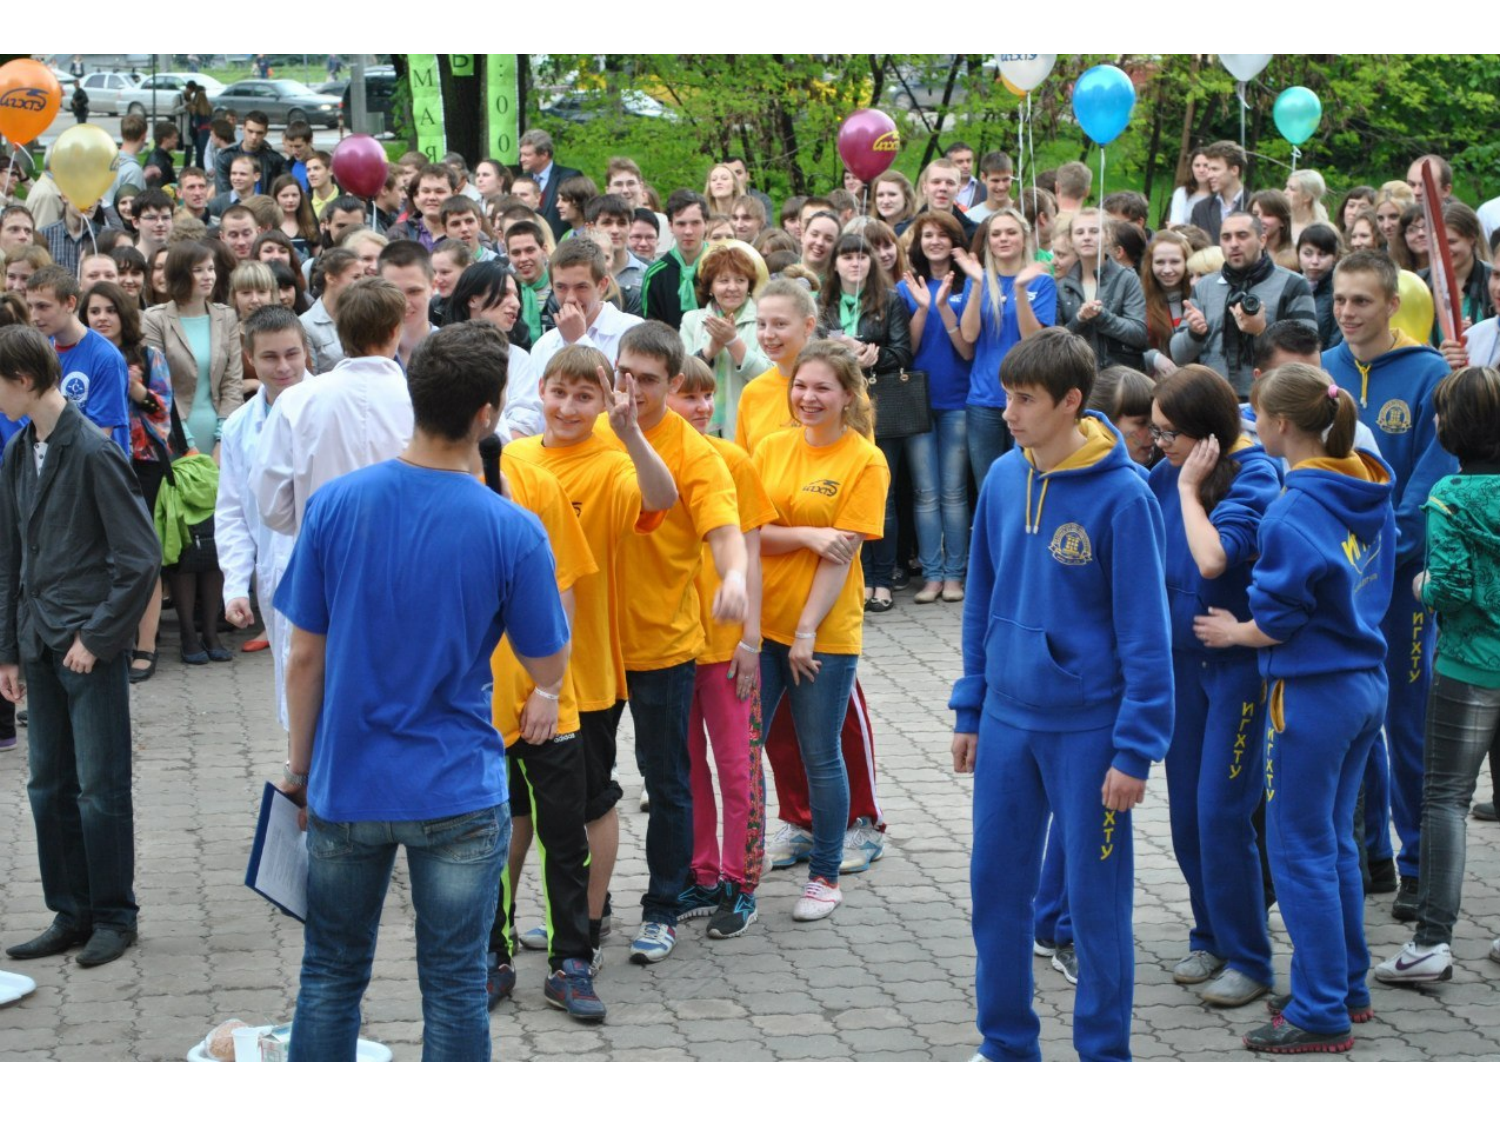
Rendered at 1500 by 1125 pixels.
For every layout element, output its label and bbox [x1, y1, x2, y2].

picture [0, 54, 1500, 1062]
